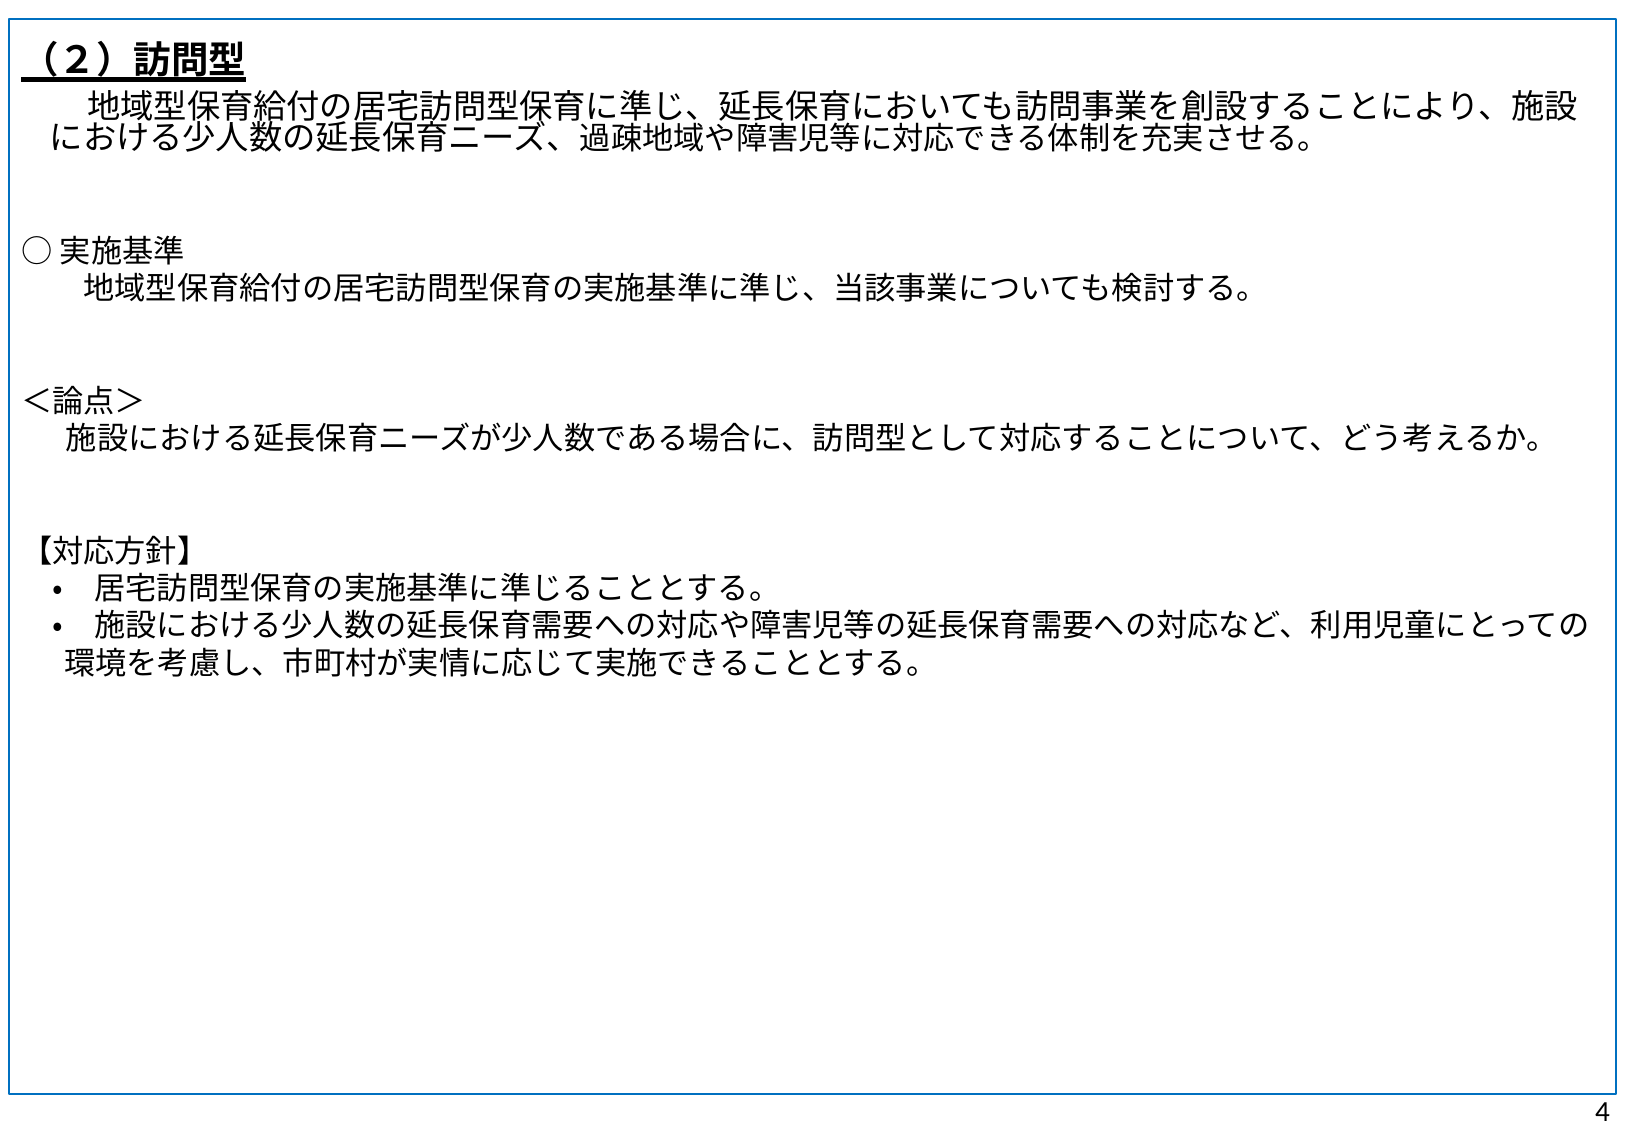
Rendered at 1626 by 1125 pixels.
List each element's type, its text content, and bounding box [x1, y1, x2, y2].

text_box （２）訪問型 地域型保育給付の居宅訪問型保育に準じ、延長保育においても訪問事業を創設することにより、施設における少人数の延長保育ニーズ、過疎地域や障害児等に対応できる体制を充実させる。 ○実施基準 地域型保育給付の居宅訪問型保育の実施基準に準じ、当該事業についても検討する。 ＜論点＞ 施設における延長保育ニーズが少人数である場合に、訪問型として対応することについて、どう考えるか。 【対応方針】 ・ 居宅訪問型保育の実施基準に準じることとする。 ・ 施設における少人数の延長保育需要への対応や障害児等の延長保育需要への対応など、利用児童にとっての環境を考慮し、市町村が実情に応じて実施できることとする。 [7, 17, 1618, 1096]
slide_number 3 [1245, 1094, 1625, 1125]
